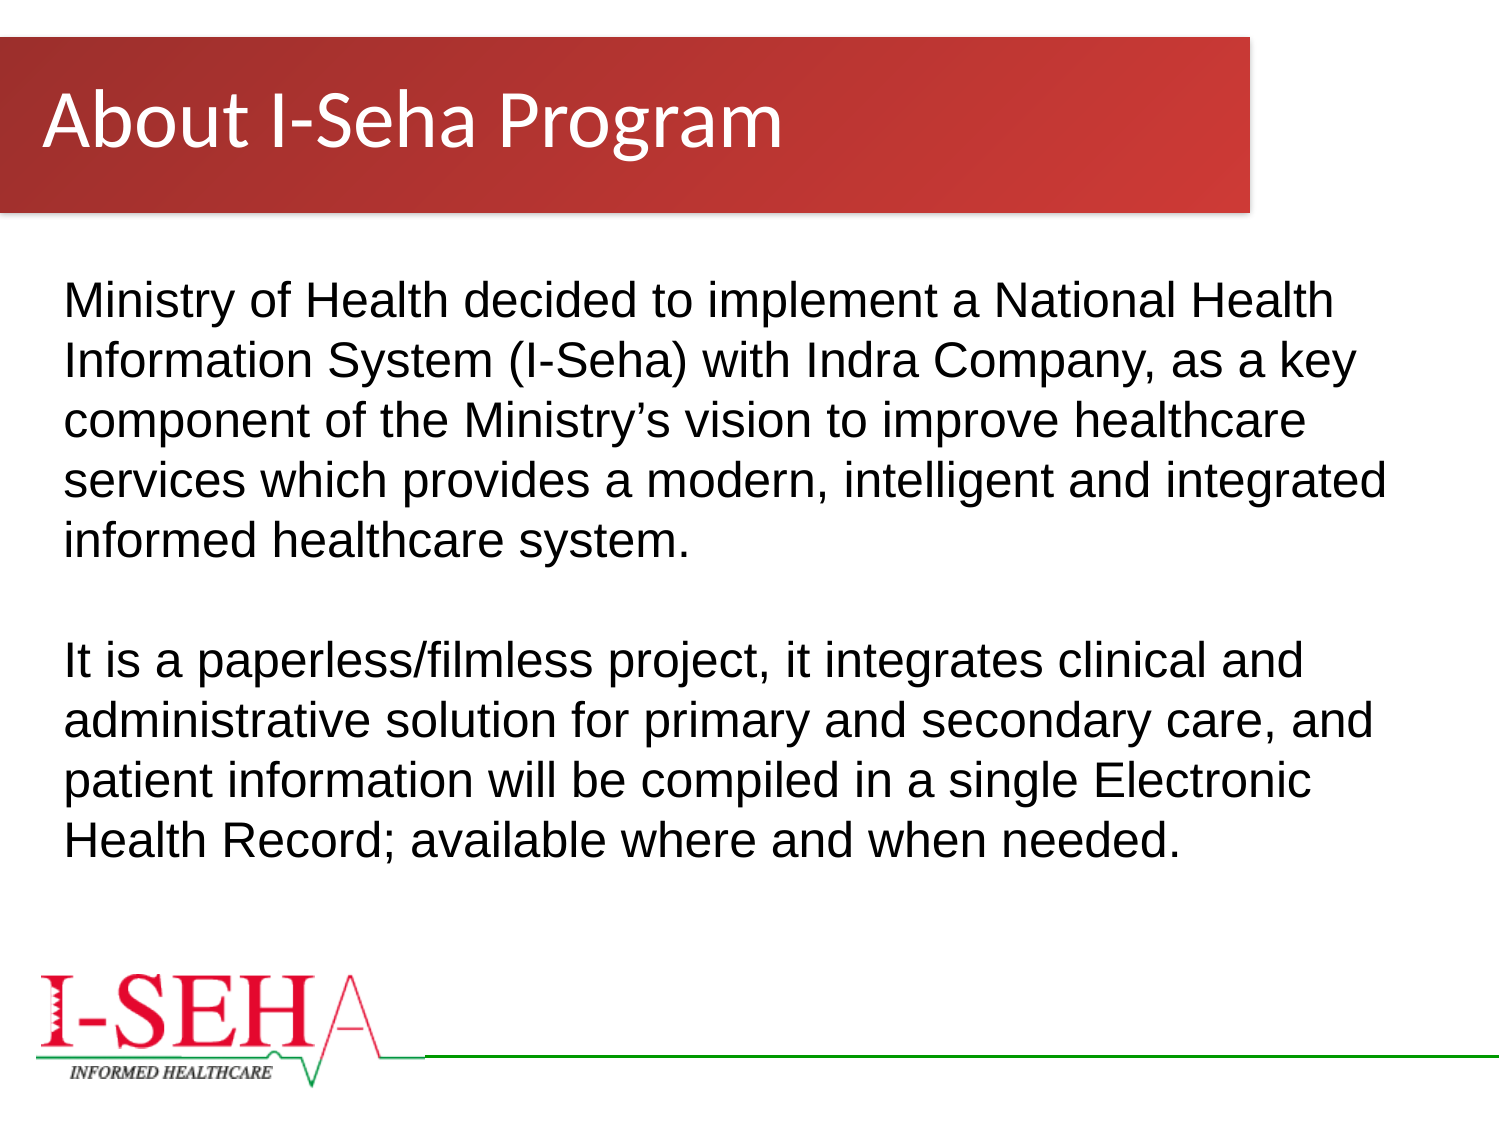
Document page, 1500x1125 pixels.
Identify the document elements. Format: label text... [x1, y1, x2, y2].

text_box Ministry of Health decided to implement a National Health Information System (I-Seha) with Indra Company, as a key component of the Ministry’s vision to improve healthcare services which provides a modern, intelligent and integrated informed healthcare system. It is a paperless/filmless project, it integrates clinical and administrative solution for primary and secondary care, and patient information will be compiled in a single Electronic Health Record; available where and when needed. [48, 260, 1452, 875]
picture [36, 969, 425, 1090]
title About I-Seha Program [27, 56, 1253, 207]
